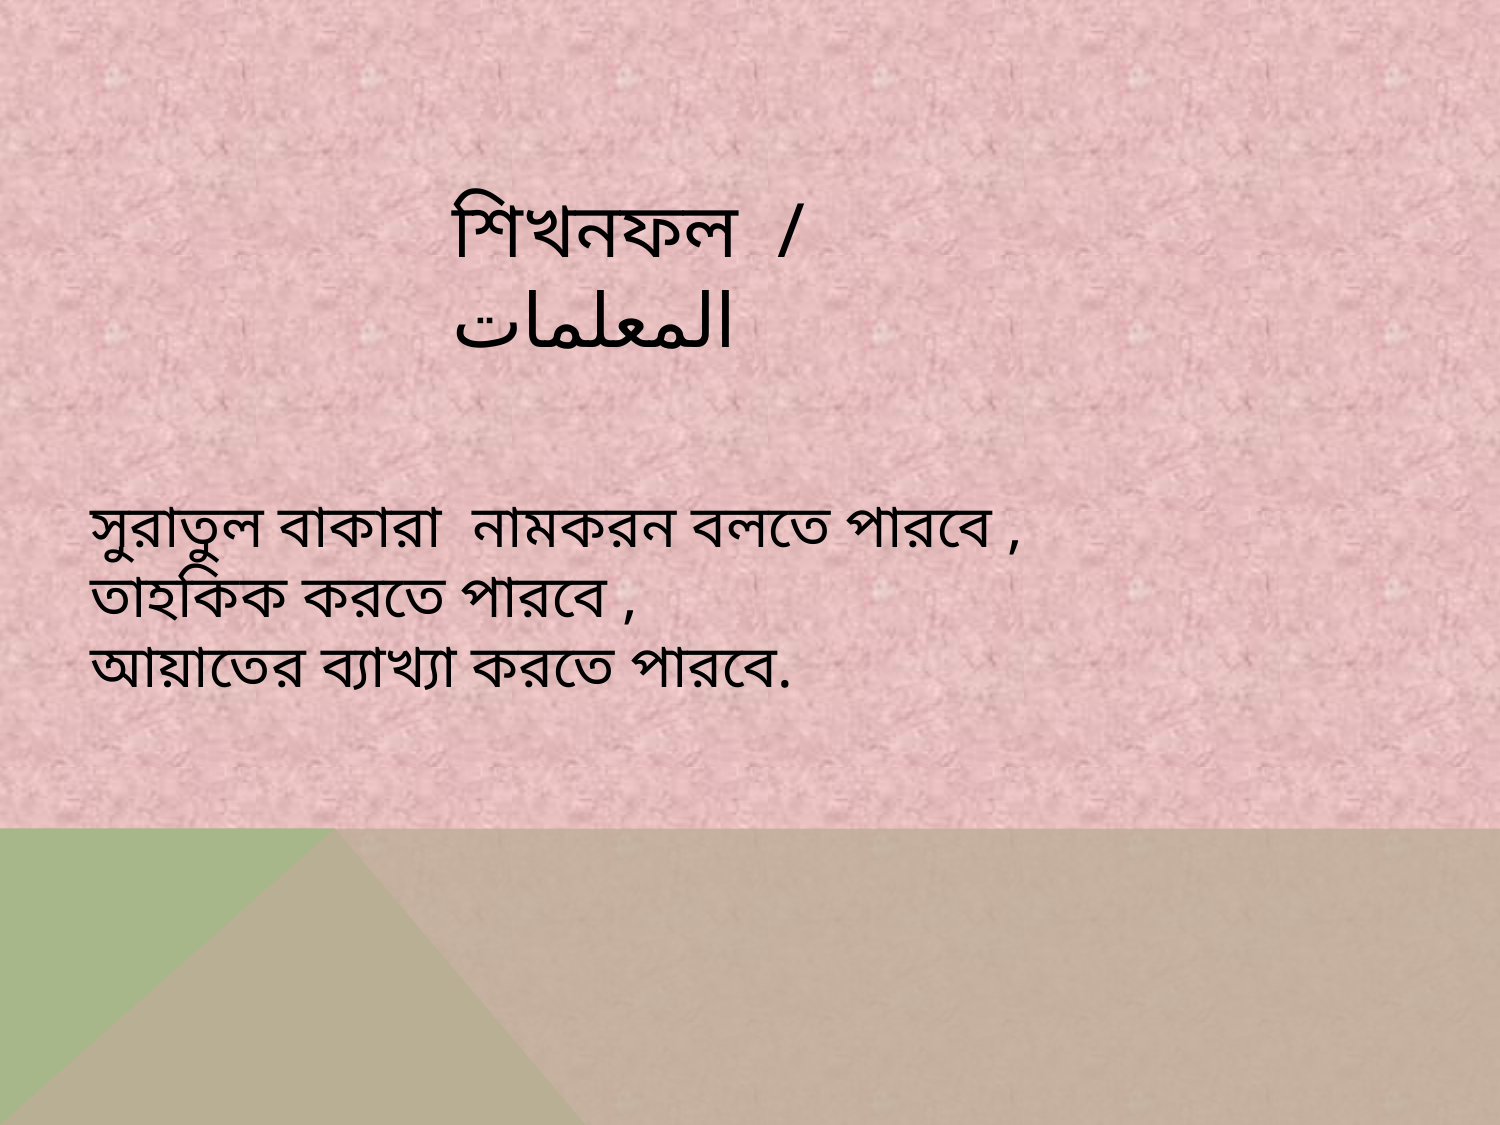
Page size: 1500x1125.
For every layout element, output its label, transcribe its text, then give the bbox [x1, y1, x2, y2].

picture [0, 0, 1500, 828]
title সুরাতুল বাকারা নামকরন বলতে পারবে , তাহকিক করতে পারবে , আয়াতের ব্যাখ্যা করতে পারবে. [75, 462, 1309, 725]
text_box শিখনফল / المعلمات [437, 174, 1038, 288]
